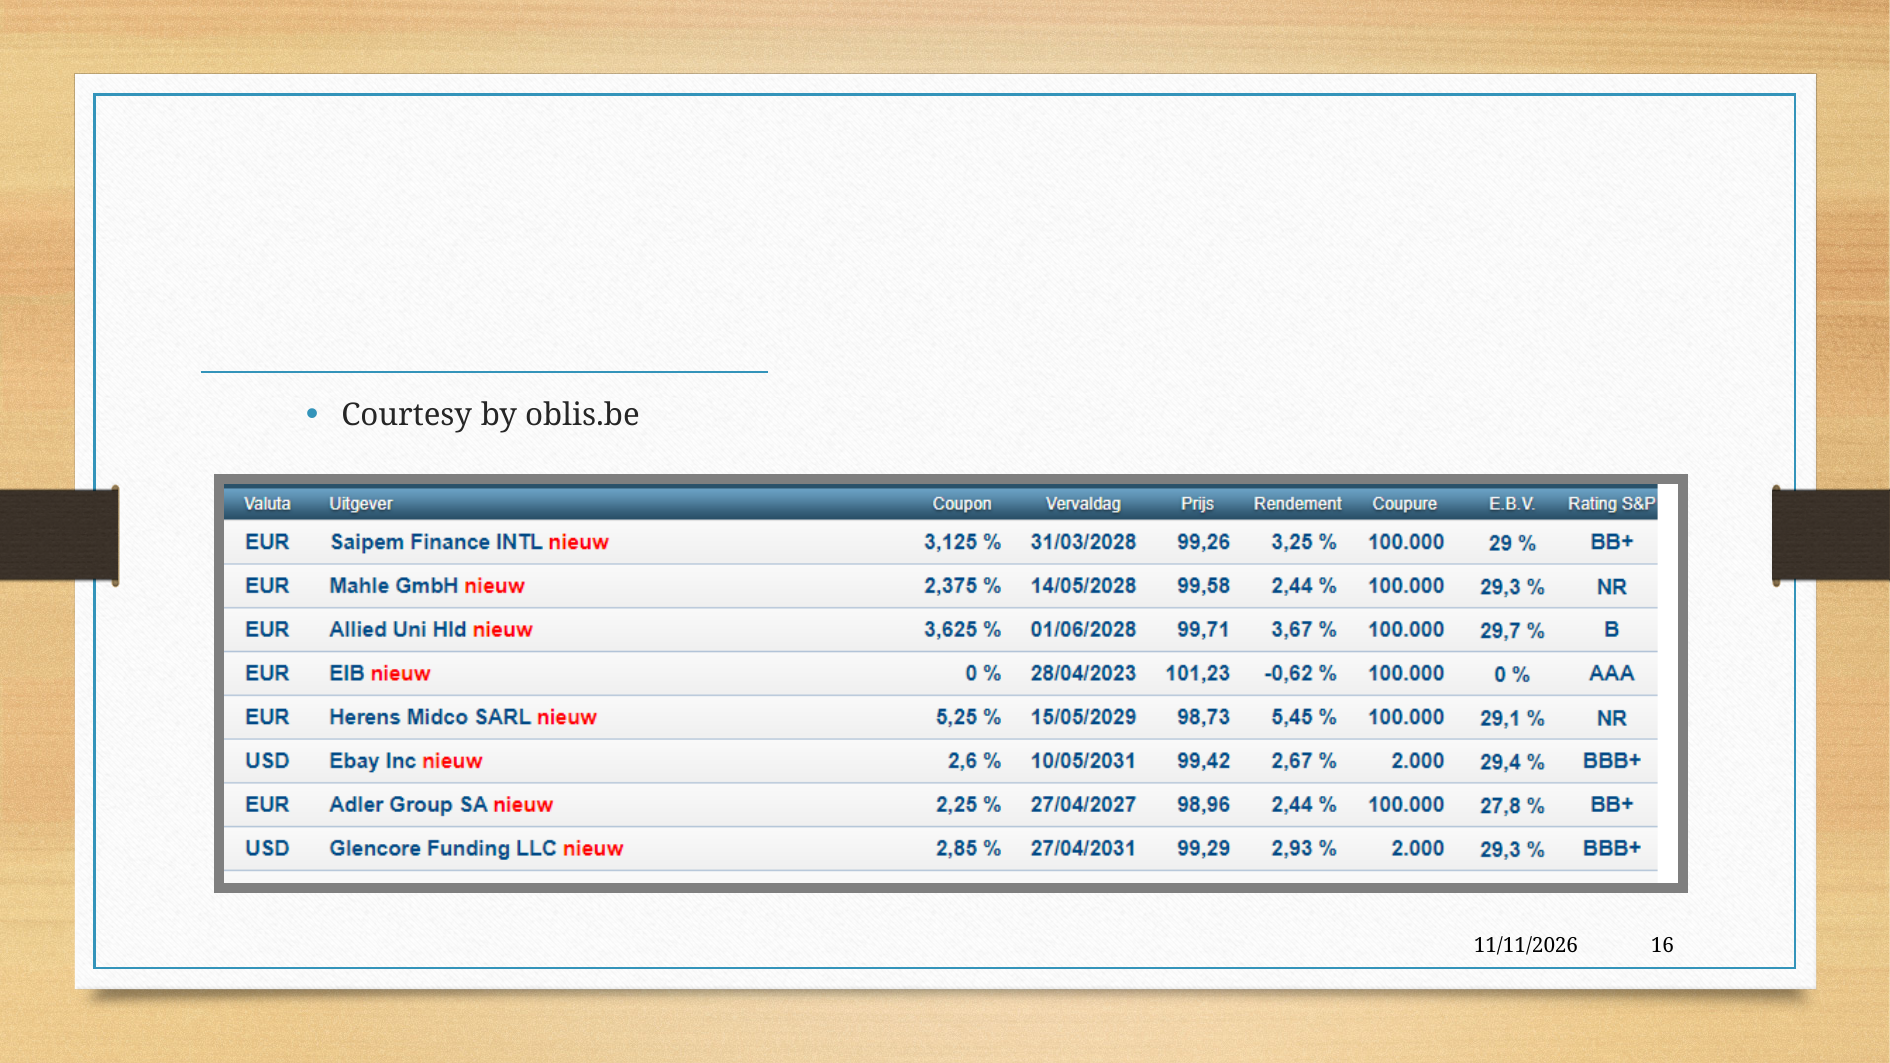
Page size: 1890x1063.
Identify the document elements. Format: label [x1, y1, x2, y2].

text_box [0, 0, 1890, 1063]
picture [223, 483, 1679, 884]
